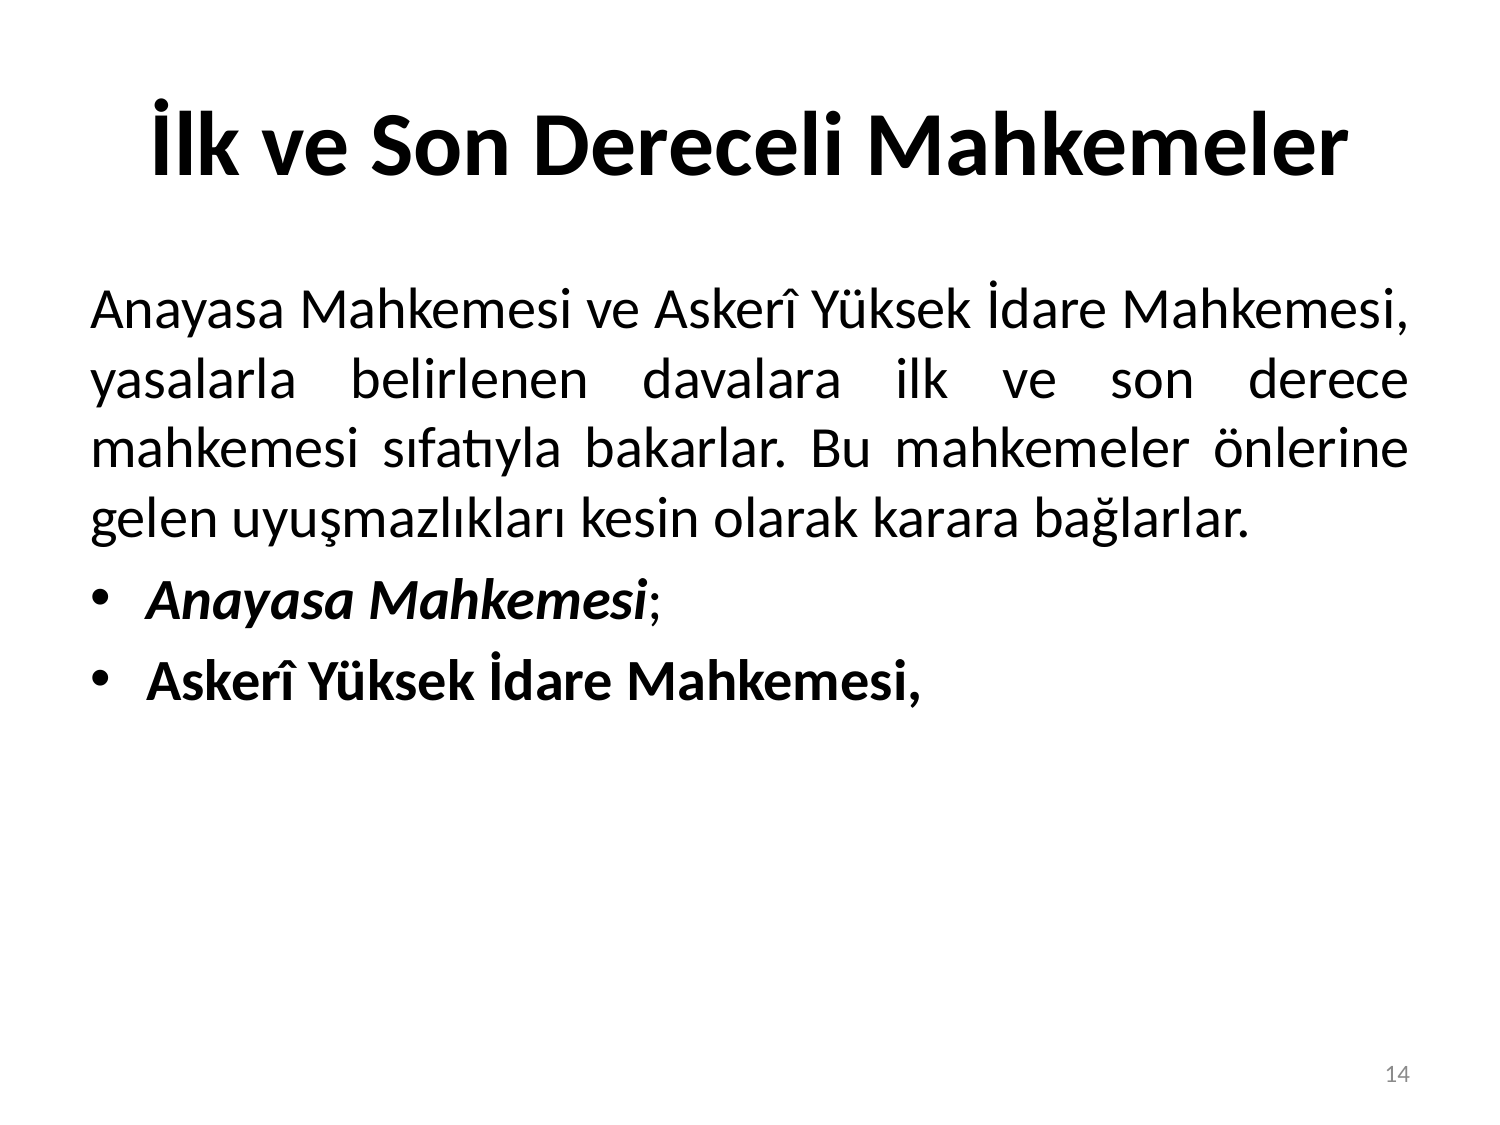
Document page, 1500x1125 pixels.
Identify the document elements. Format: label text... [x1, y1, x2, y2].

list Anayasa Mahkemesi ve Askerî Yüksek İdare Mahkemesi, yasalarla belirlenen davalara ilk ve son derece mahkemesi sıfatıyla bakarlar. Bu mahkemeler önlerine gelen uyuşmazlıkları kesin olarak karara bağlarlar. Anayasa Mahkemesi; Askerî Yüksek İdare Mahkemesi, [75, 262, 1425, 1005]
slide_number 14 [1074, 1042, 1425, 1103]
title İlk ve Son Dereceli Mahkemeler [75, 45, 1425, 233]
